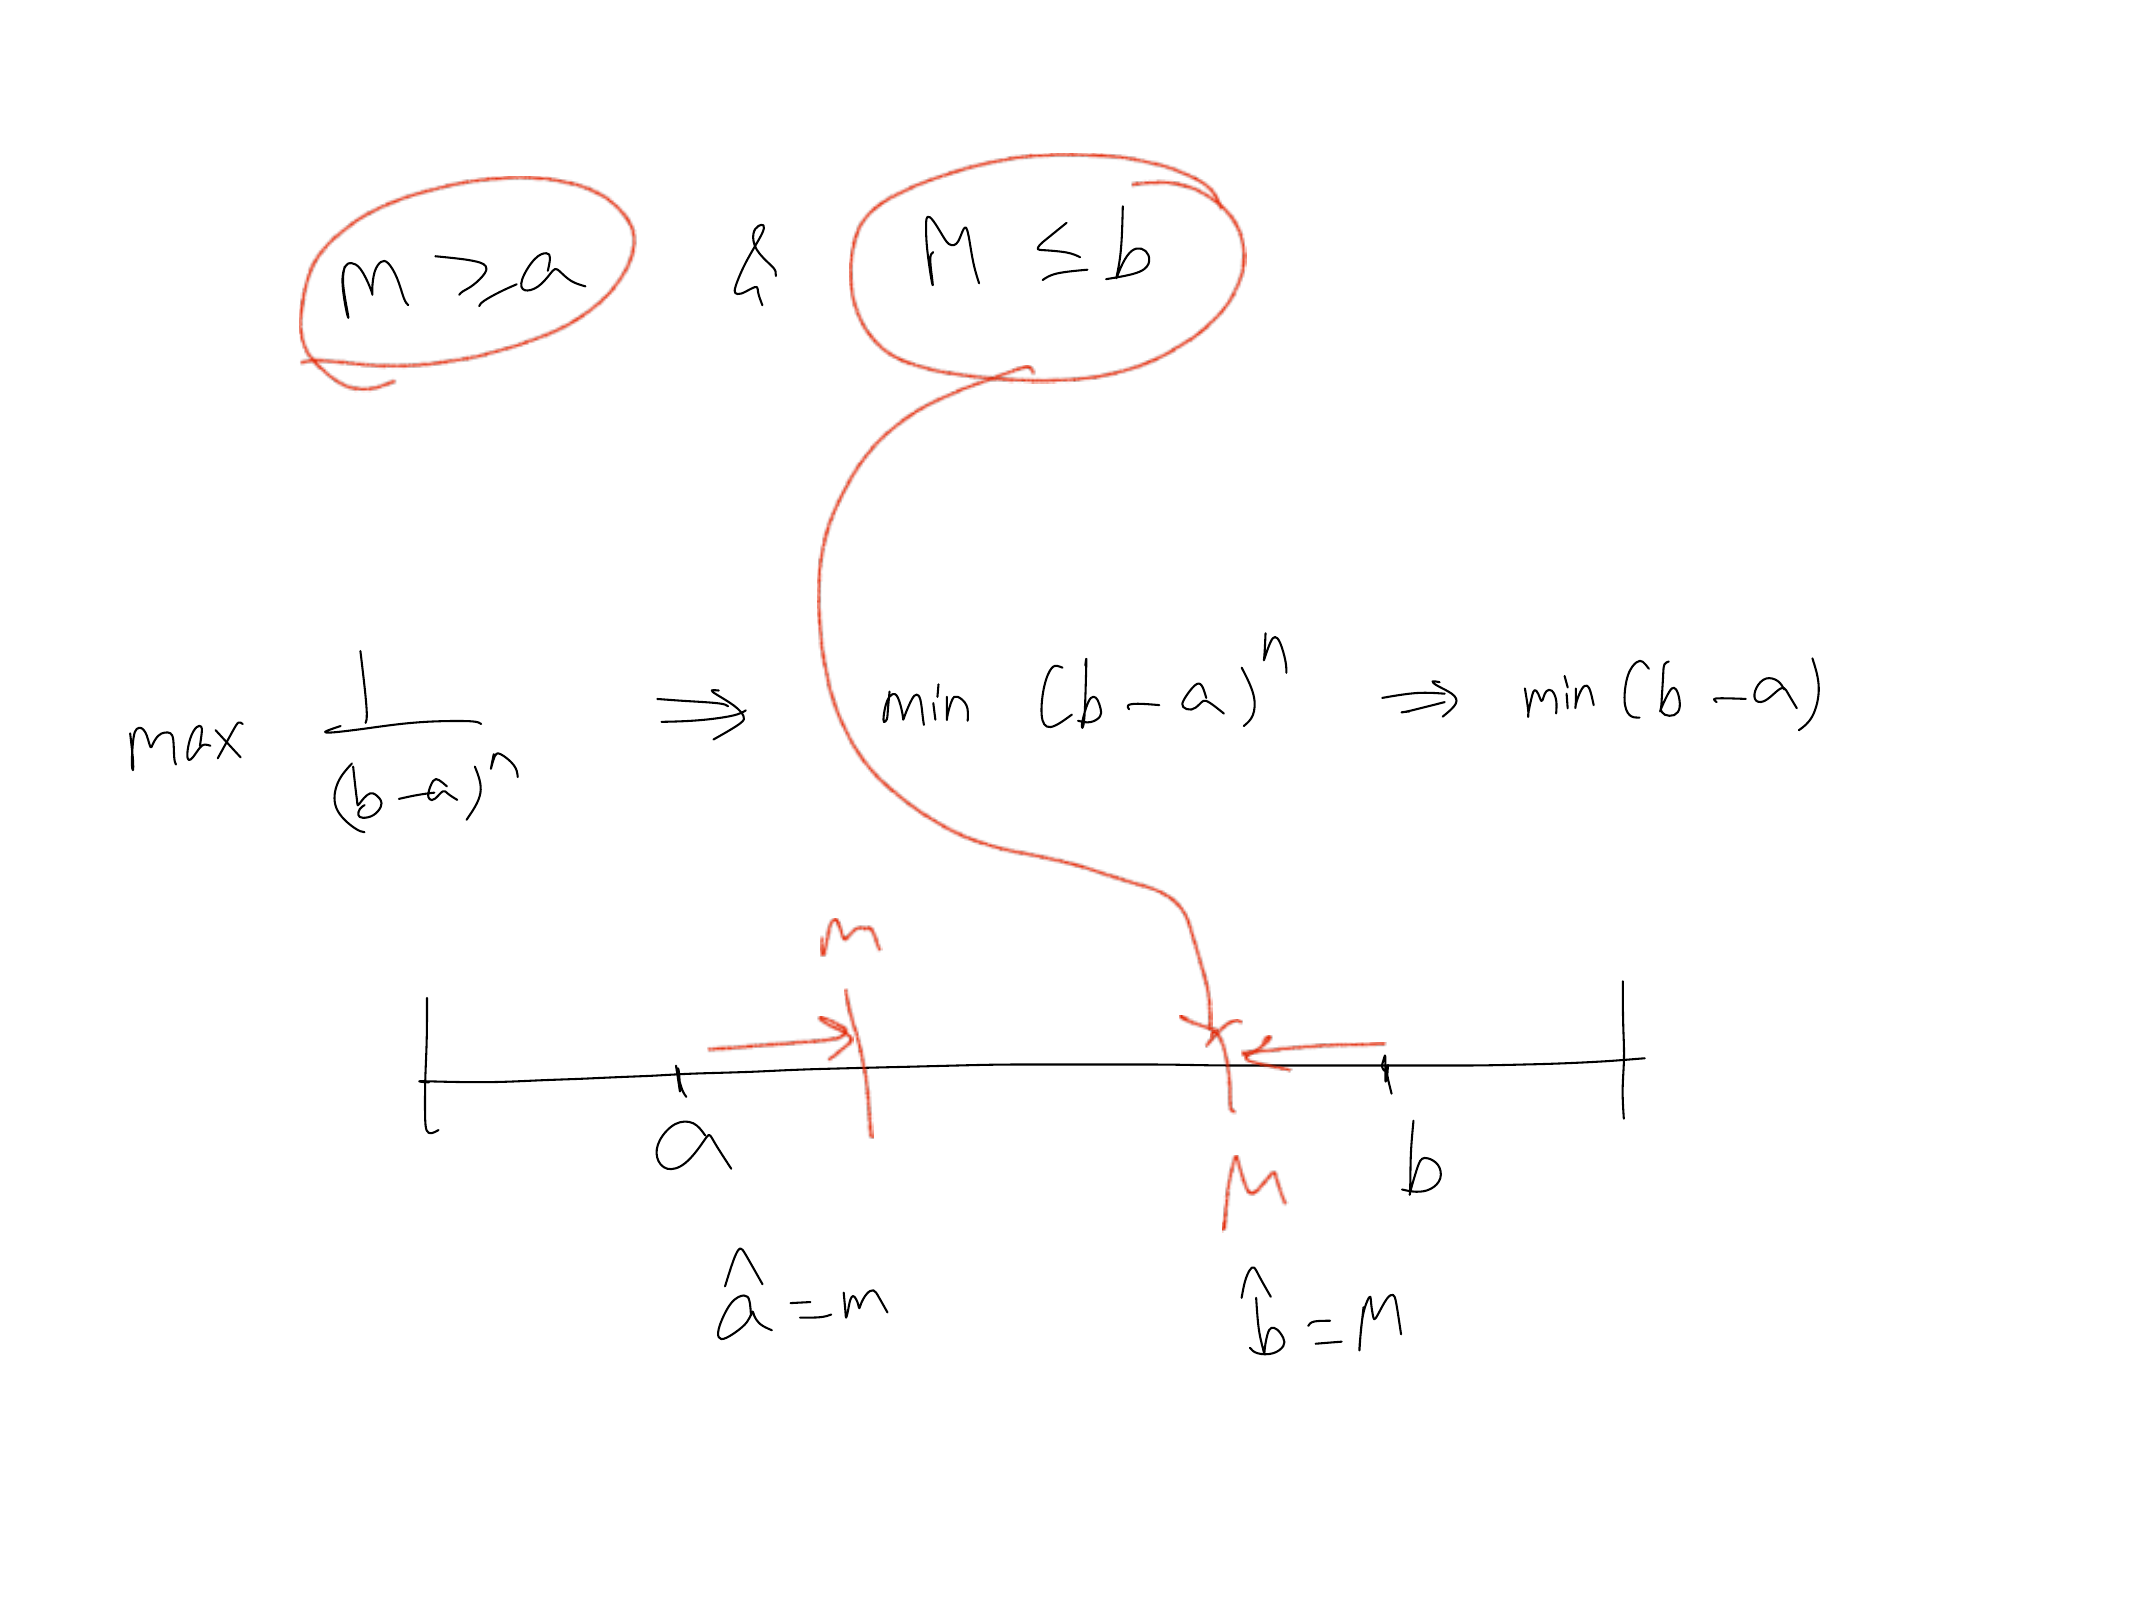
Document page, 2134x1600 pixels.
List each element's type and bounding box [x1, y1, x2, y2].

text_box [299, 152, 1248, 365]
text_box [129, 365, 1820, 1355]
